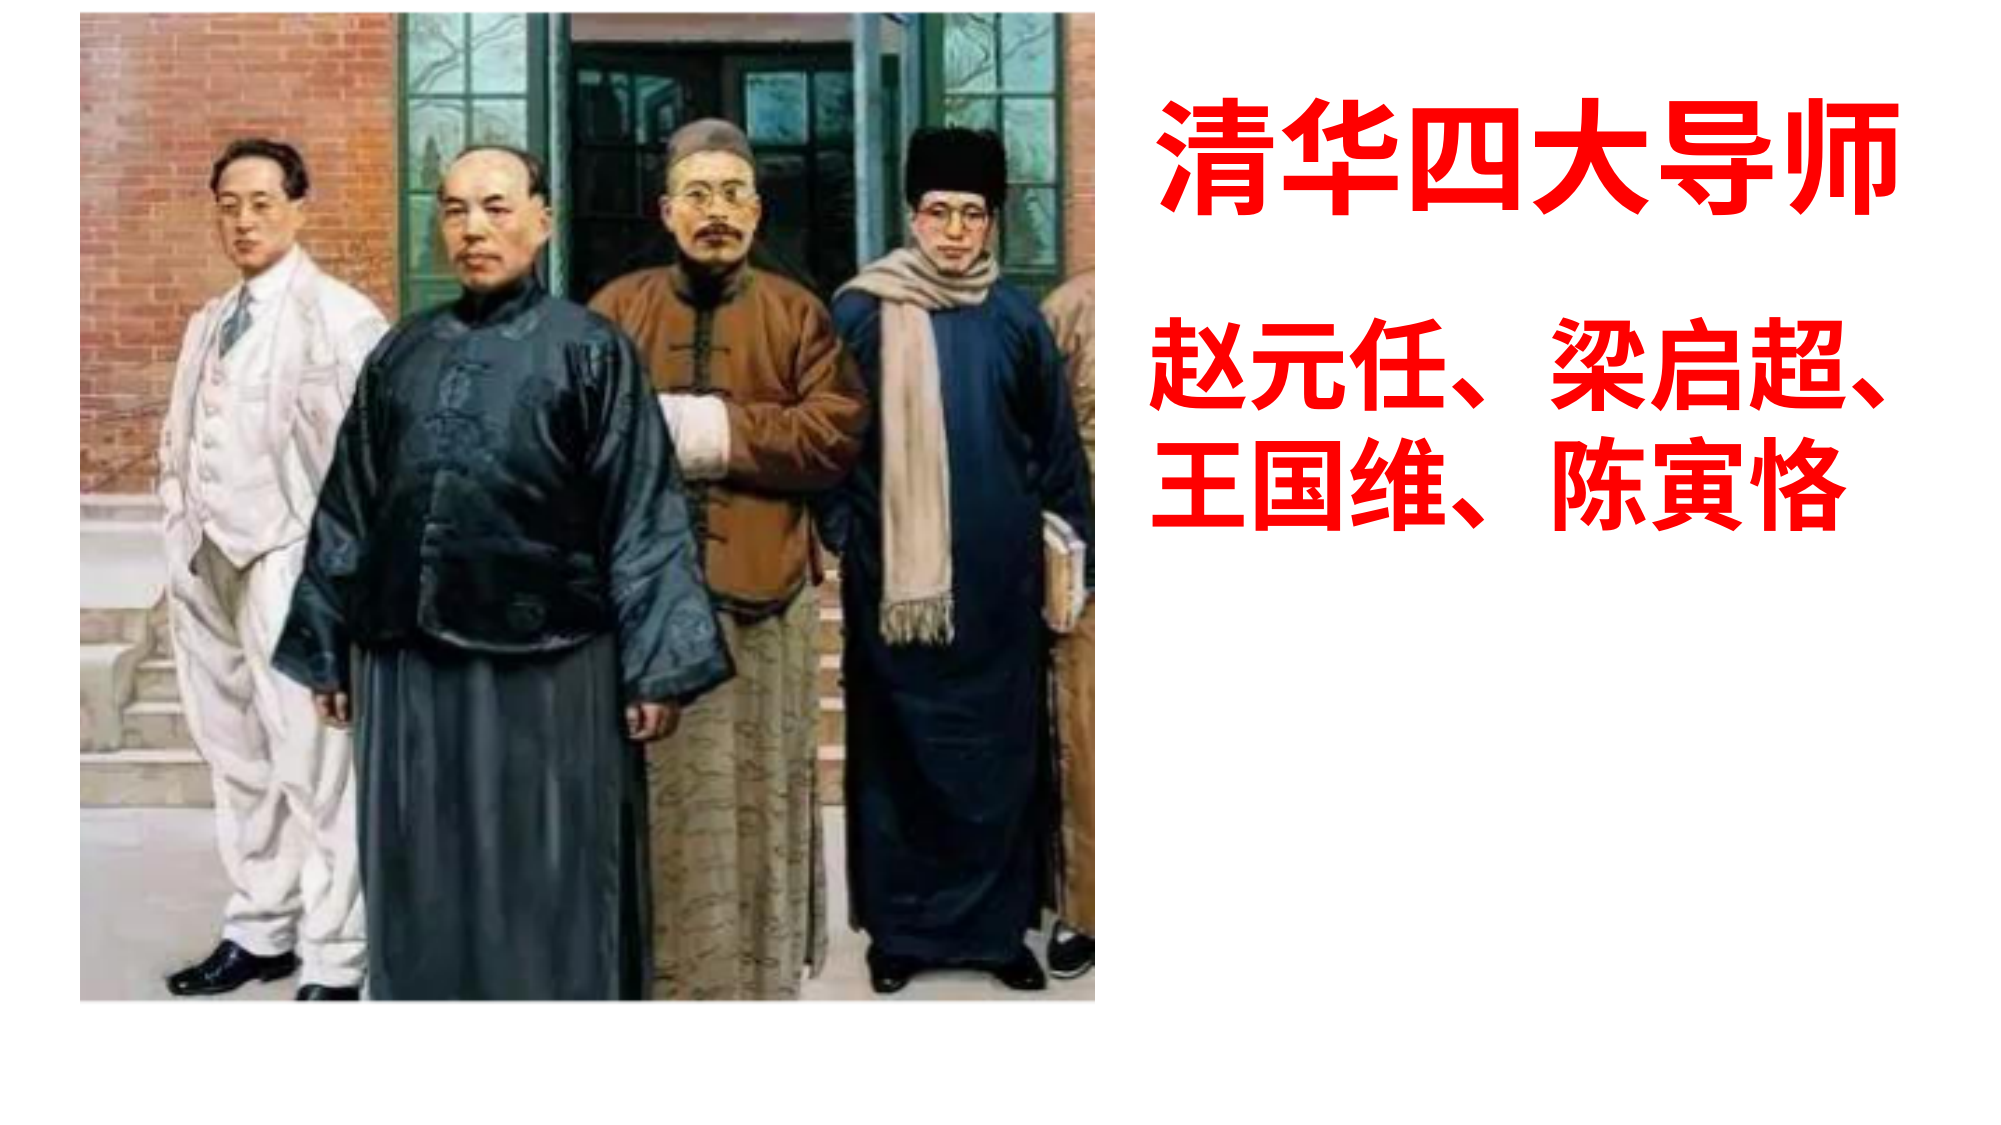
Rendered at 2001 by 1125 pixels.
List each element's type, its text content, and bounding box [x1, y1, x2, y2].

picture [80, 8, 1095, 1007]
text_box 清华四大导师 [1139, 72, 1919, 238]
text_box 赵元任、梁启超、王国维、陈寅恪 [1133, 295, 1920, 550]
